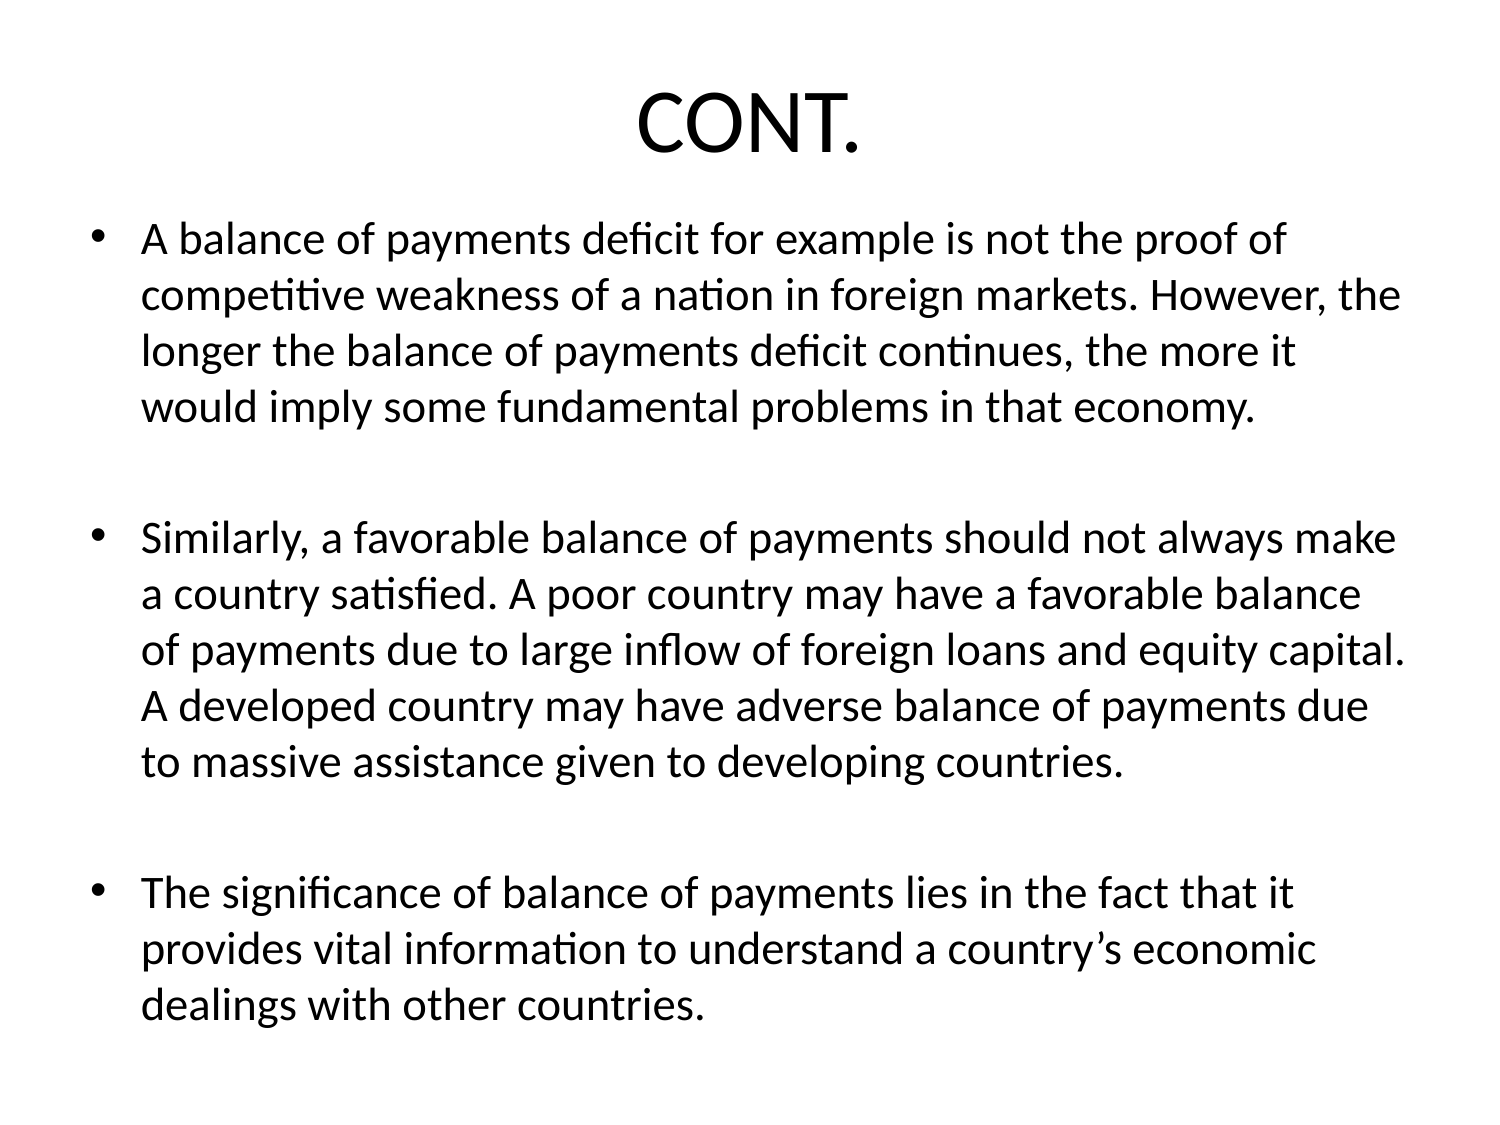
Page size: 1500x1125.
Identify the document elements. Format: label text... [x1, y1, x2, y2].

title CONT. [75, 45, 1425, 188]
list A balance of payments deficit for example is not the proof of competitive weakness of a nation in foreign markets. However, the longer the balance of payments deficit continues, the more it would imply some fundamental problems in that economy. Similarly, a favorable balance of payments should not always make a country satisfied. A poor country may have a favorable balance of payments due to large inflow of foreign loans and equity capital. A developed country may have adverse balance of payments due to massive assistance given to developing countries. The significance of balance of payments lies in the fact that it provides vital information to understand a country’s economic dealings with other countries. [75, 200, 1425, 1100]
